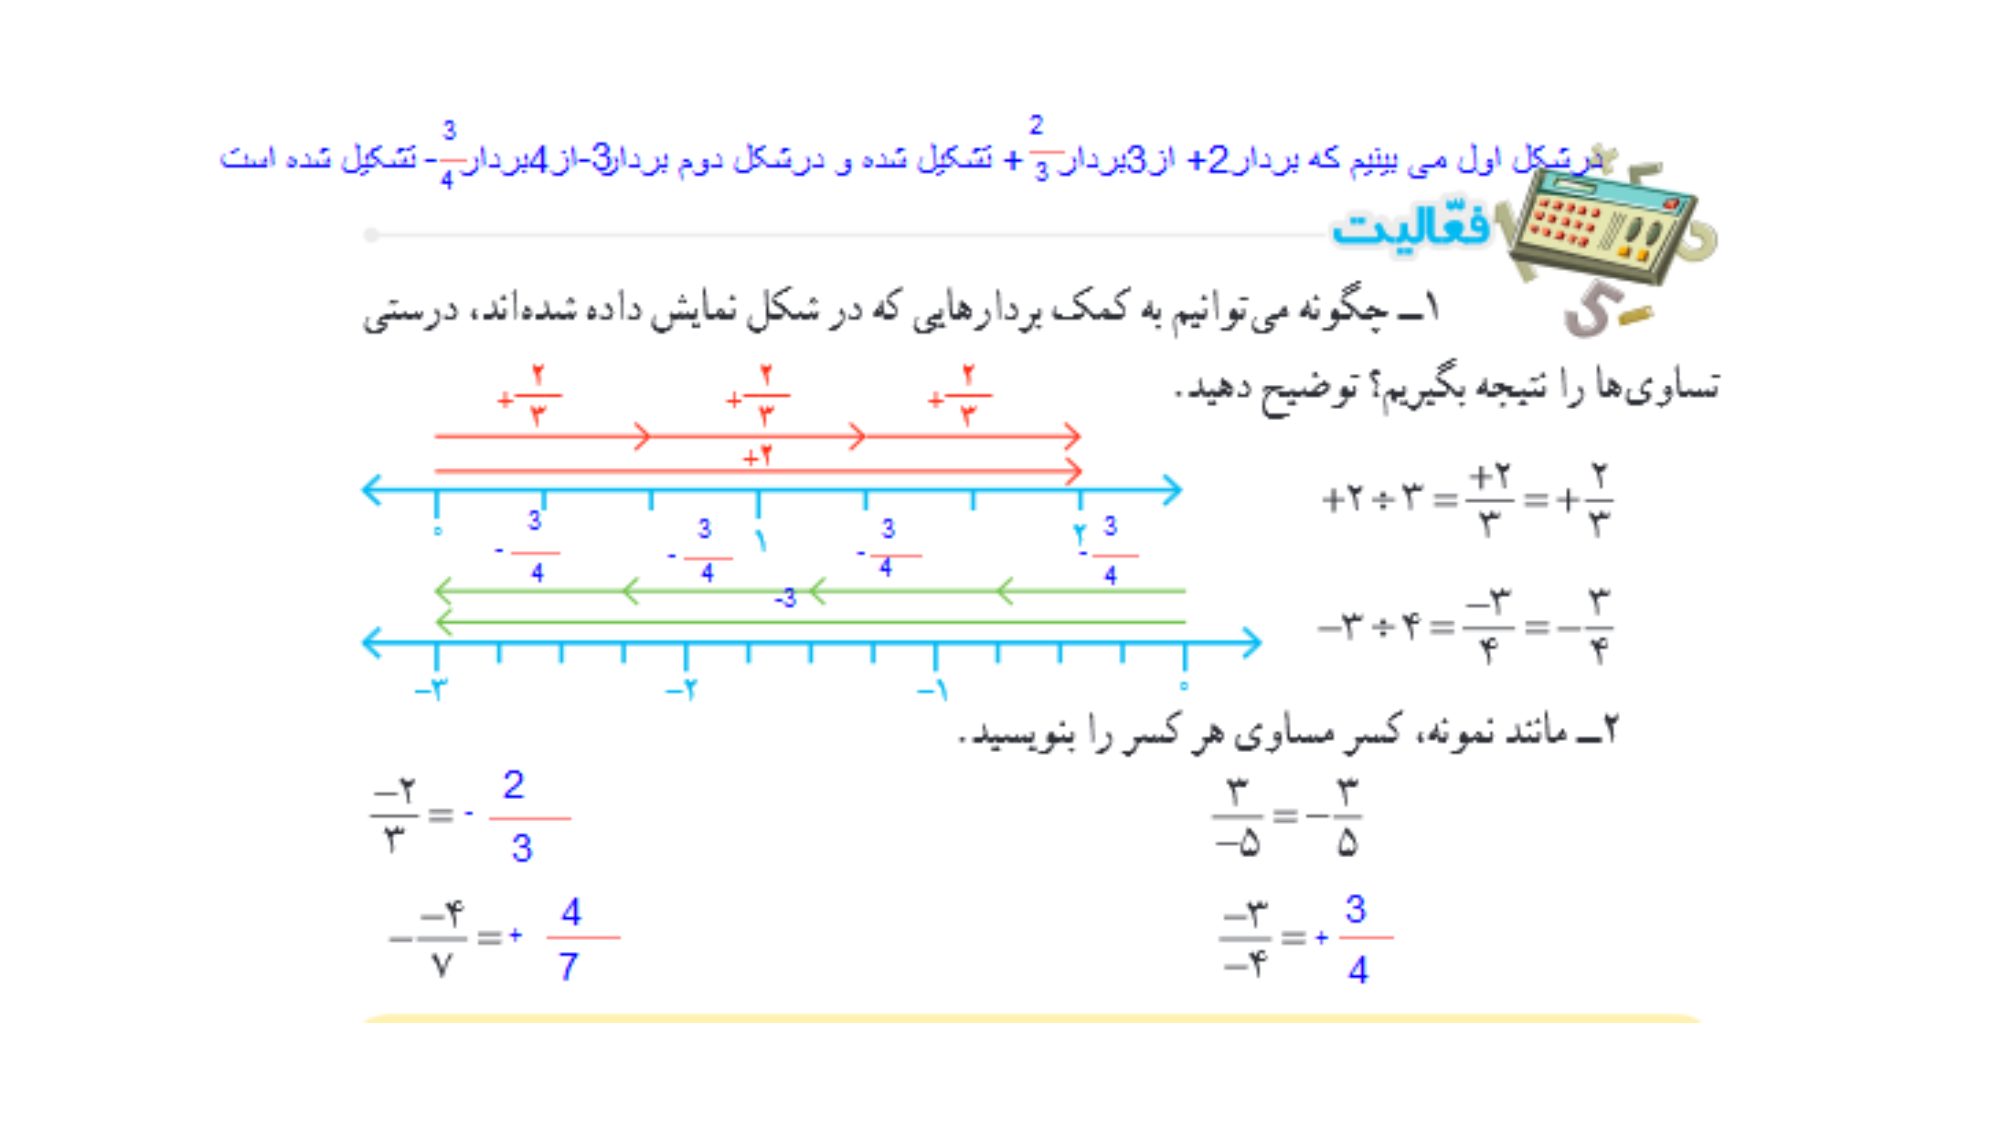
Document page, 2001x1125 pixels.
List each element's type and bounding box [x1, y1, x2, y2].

list [213, 113, 1724, 1023]
